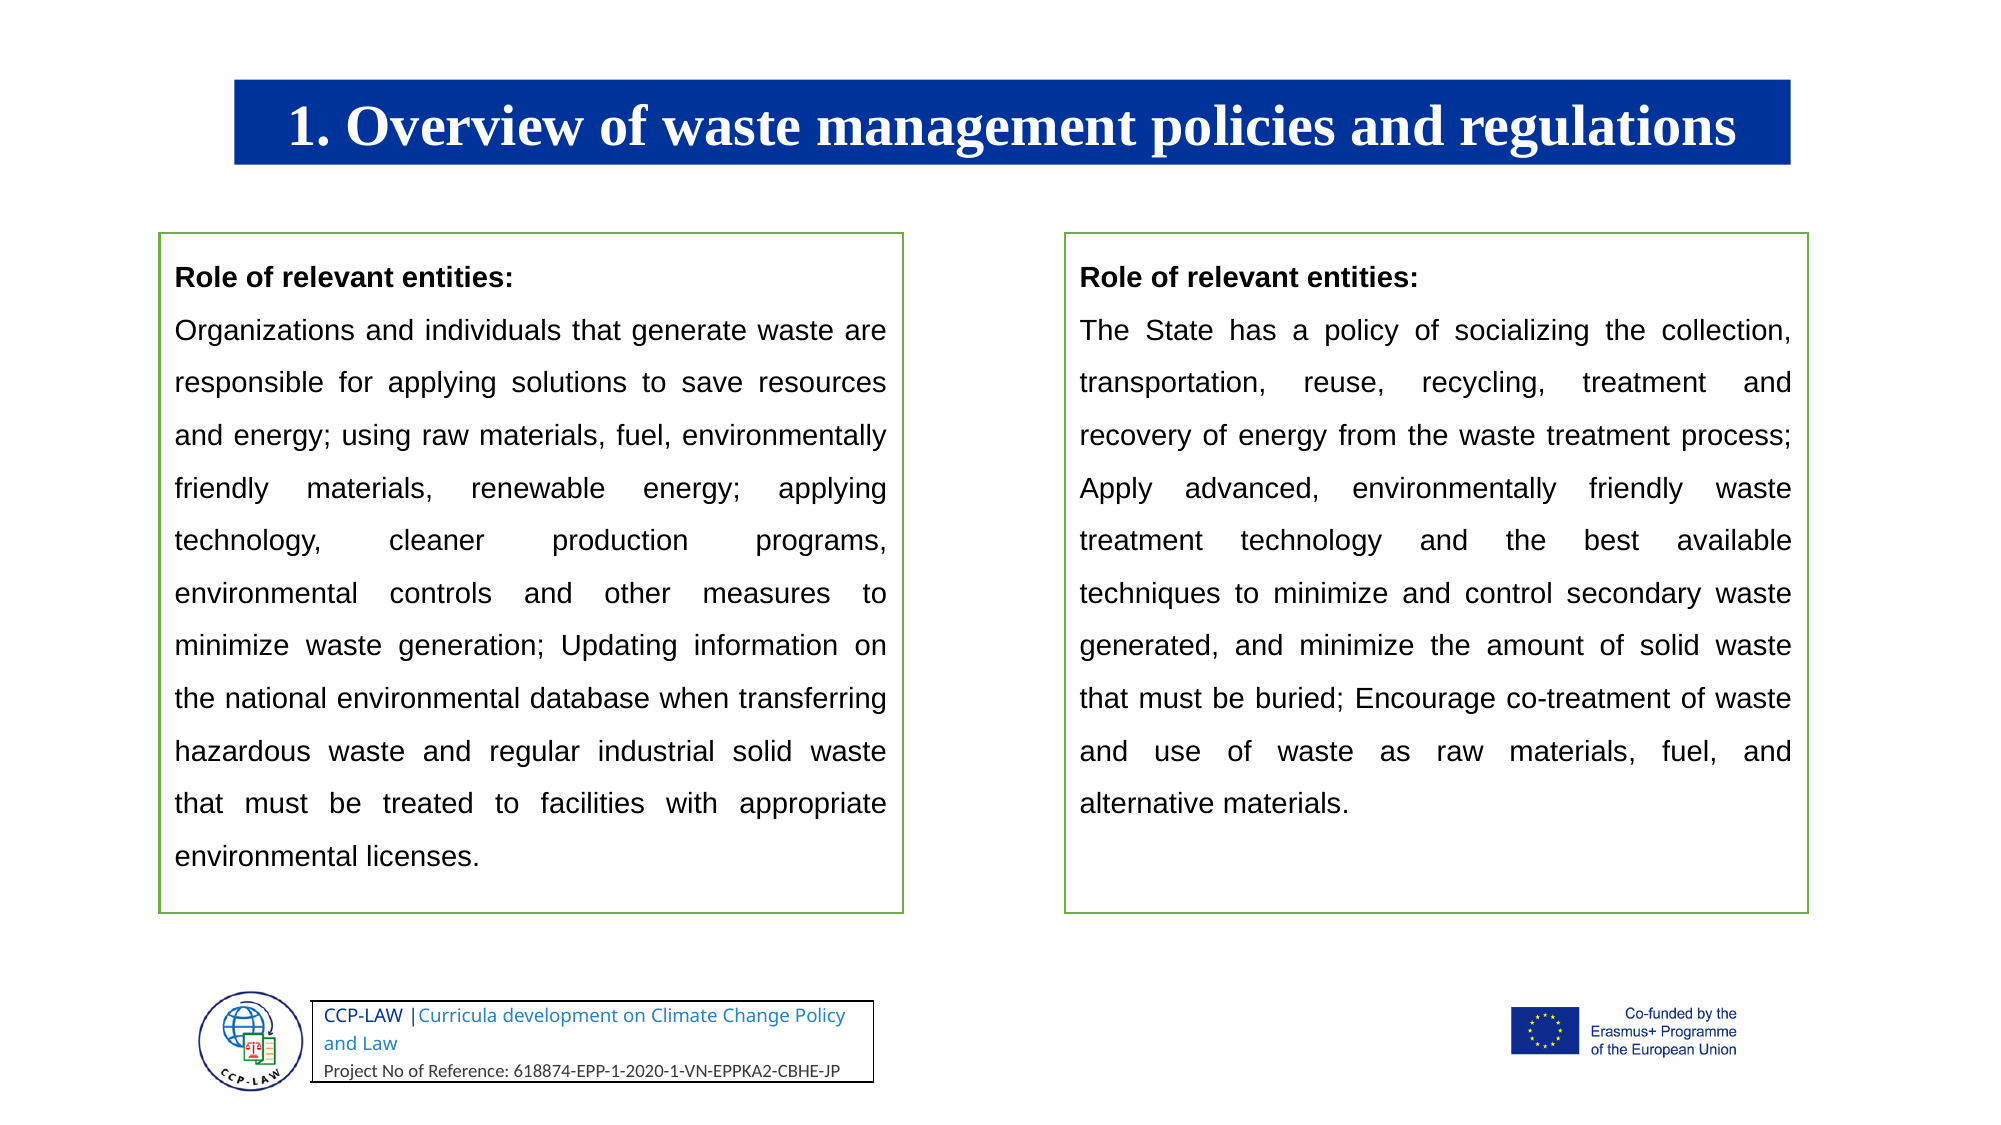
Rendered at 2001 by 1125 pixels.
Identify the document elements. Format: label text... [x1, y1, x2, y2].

text_box 1. Overview of waste management policies and regulations [234, 79, 1791, 165]
picture [195, 984, 310, 1095]
picture [1497, 997, 1748, 1068]
text_box Role of relevant entities: The State has a policy of socializing the collection, transportation, reuse, recycling, treatment and recovery of energy from the waste treatment process; Apply advanced, environmentally friendly waste treatment technology and the best available techniques to minimize and control secondary waste generated, and minimize the amount of solid waste that must be buried; Encourage co-treatment of waste and use of waste as raw materials, fuel, and alternative materials. [1064, 233, 1809, 914]
text_box Role of relevant entities: Organizations and individuals that generate waste are responsible for applying solutions to save resources and energy; using raw materials, fuel, environmentally friendly materials, renewable energy; applying technology, cleaner production programs, environmental controls and other measures to minimize waste generation; Updating information on the national environmental database when transferring hazardous waste and regular industrial solid waste that must be treated to facilities with appropriate environmental licenses. [159, 233, 903, 914]
